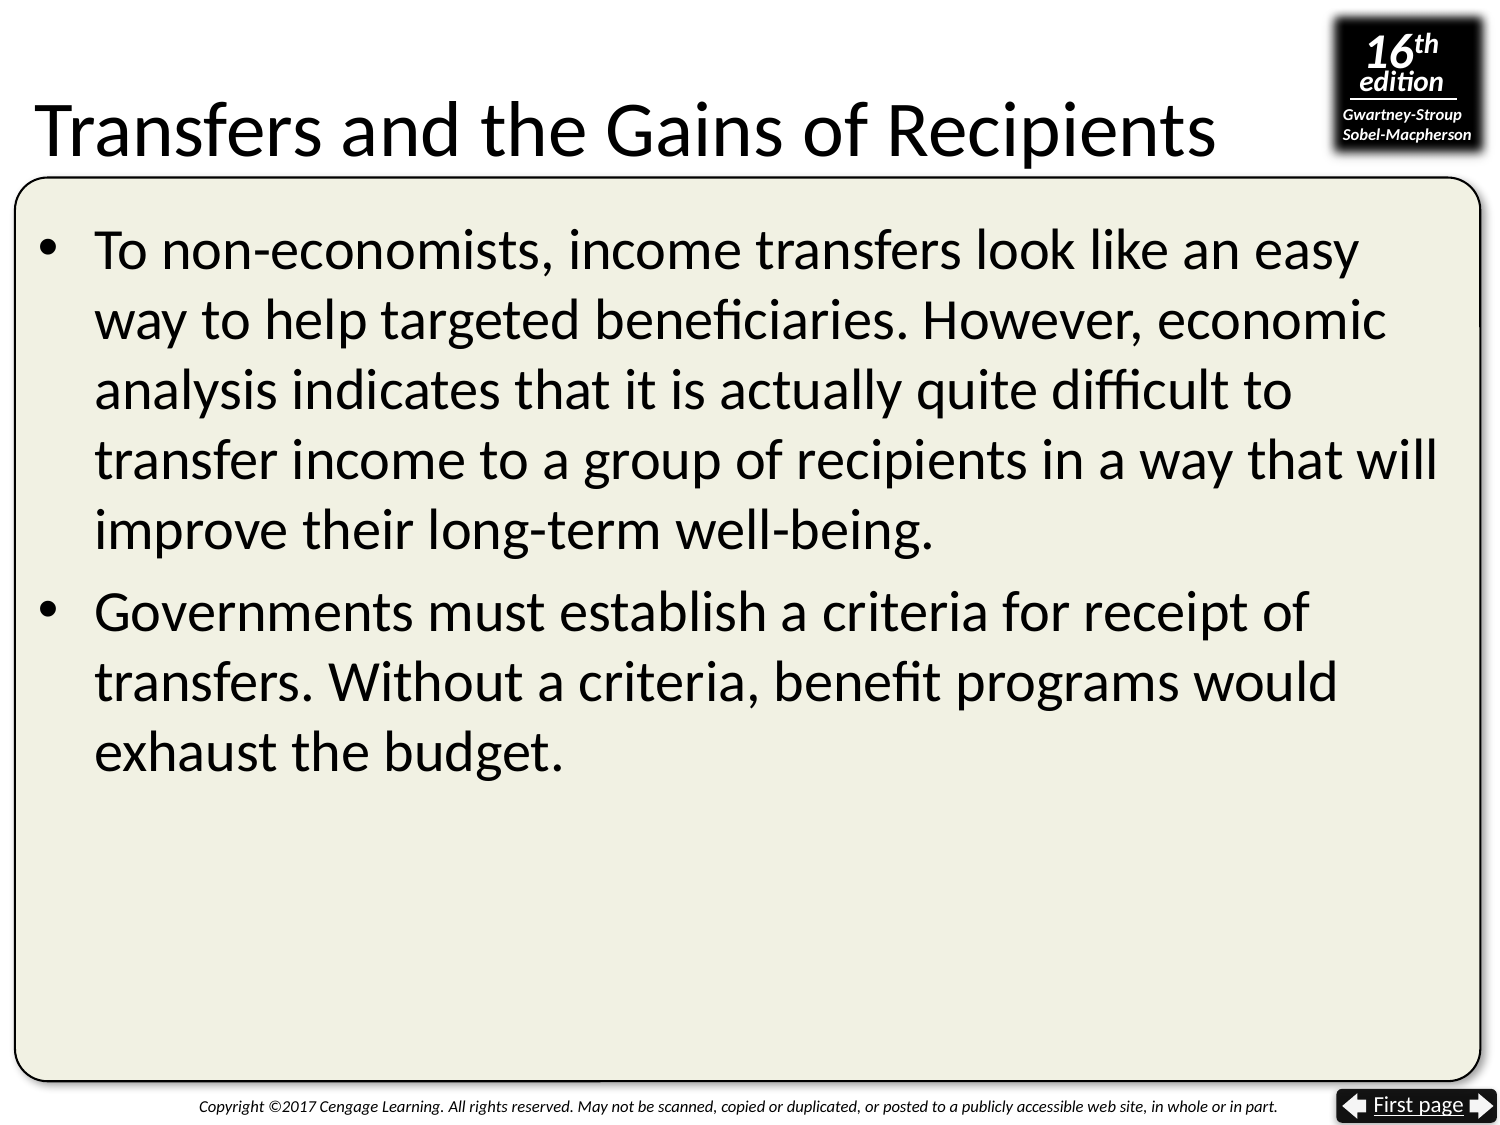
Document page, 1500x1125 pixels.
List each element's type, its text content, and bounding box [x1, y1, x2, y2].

title Transfers and the Gains of Recipients [19, 69, 1481, 178]
list To non-economists, income transfers look like an easy way to help targeted beneficiaries. However, economic analysis indicates that it is actually quite difficult to transfer income to a group of recipients in a way that will improve their long-term well-being. Governments must establish a criteria for receipt of transfers. Without a criteria, benefit programs would exhaust the budget. [23, 203, 1470, 974]
